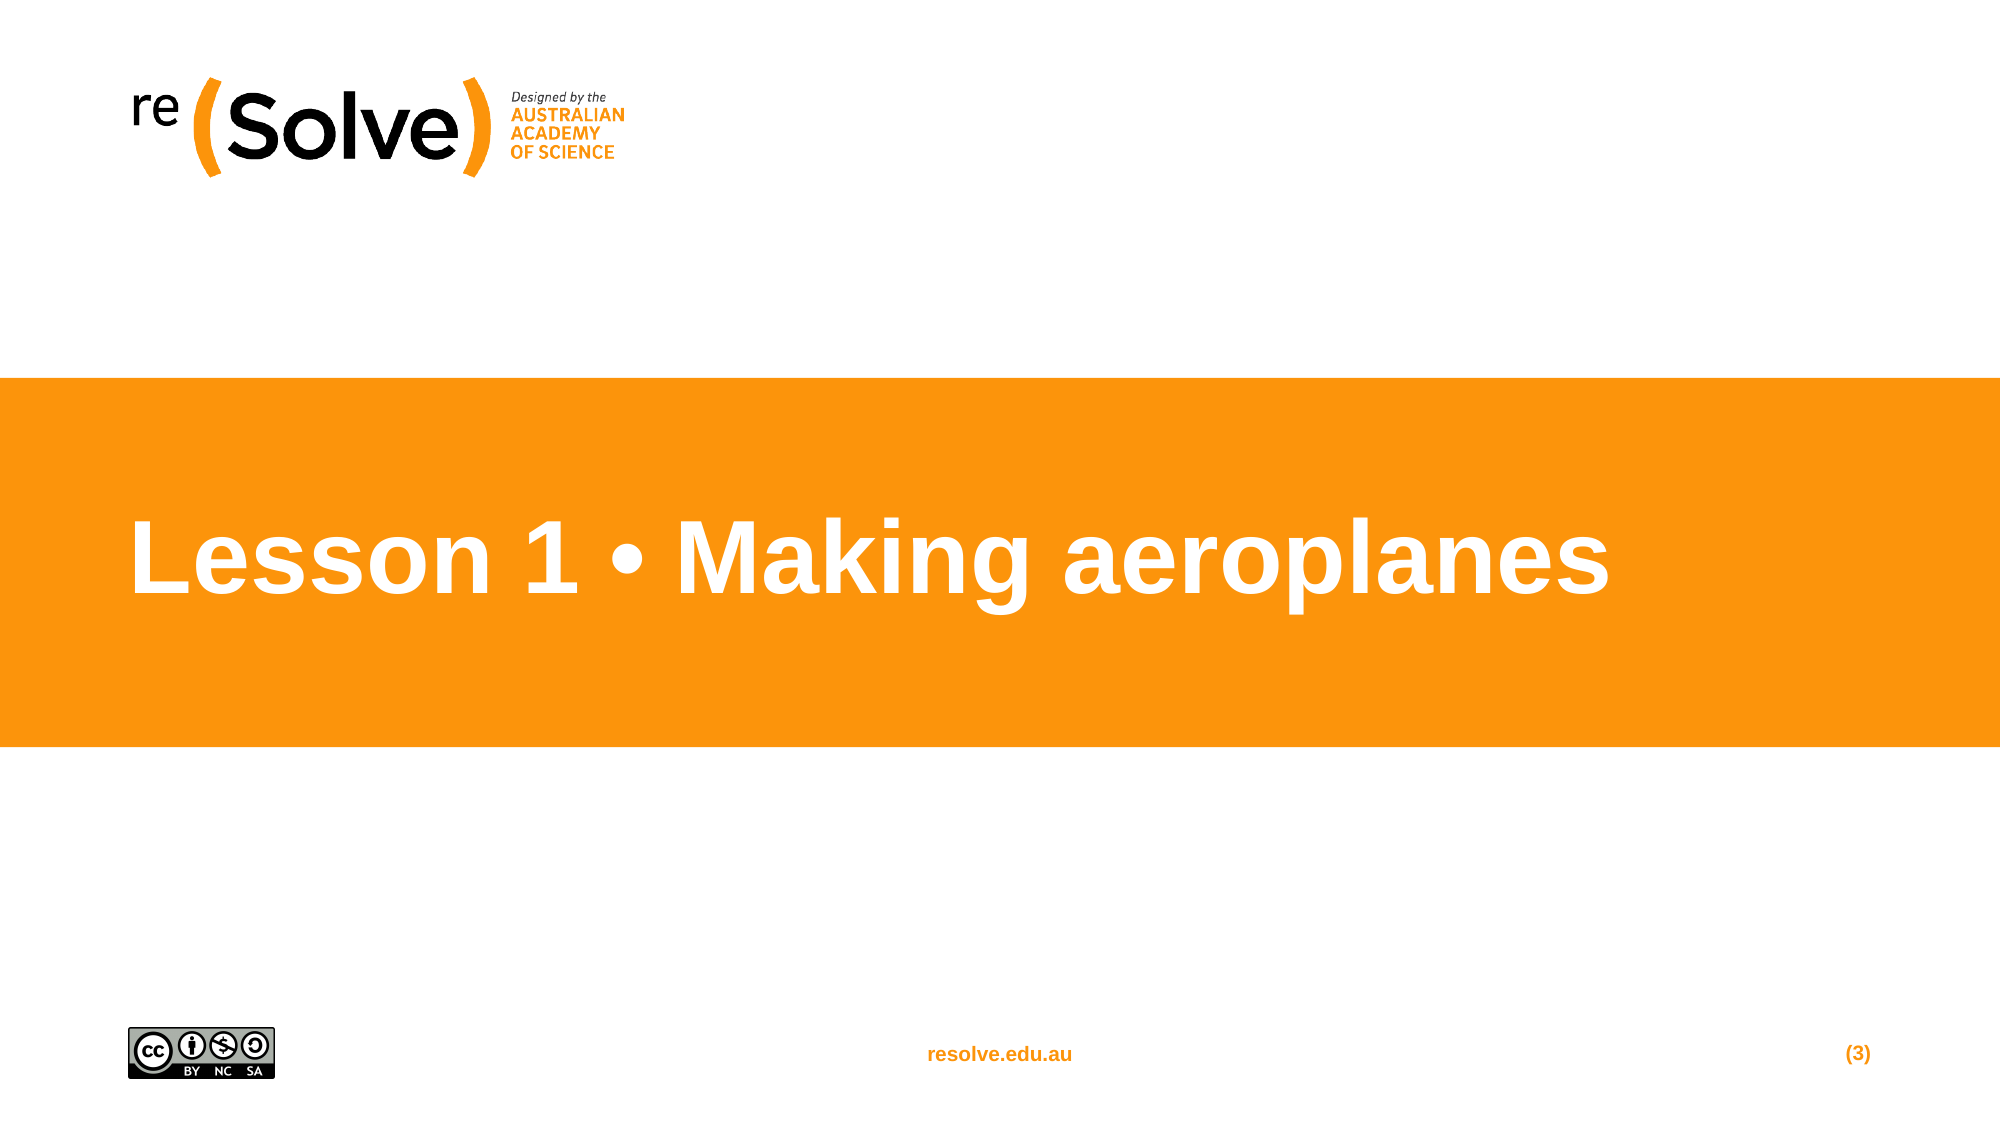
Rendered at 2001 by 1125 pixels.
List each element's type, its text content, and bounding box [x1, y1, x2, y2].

picture [128, 1027, 275, 1079]
title Lesson 1 • Making aeroplanes [128, 480, 1886, 645]
picture [128, 73, 626, 182]
slide_number (3) [1753, 1026, 1872, 1078]
footer resolve.edu.au [653, 1027, 1347, 1079]
